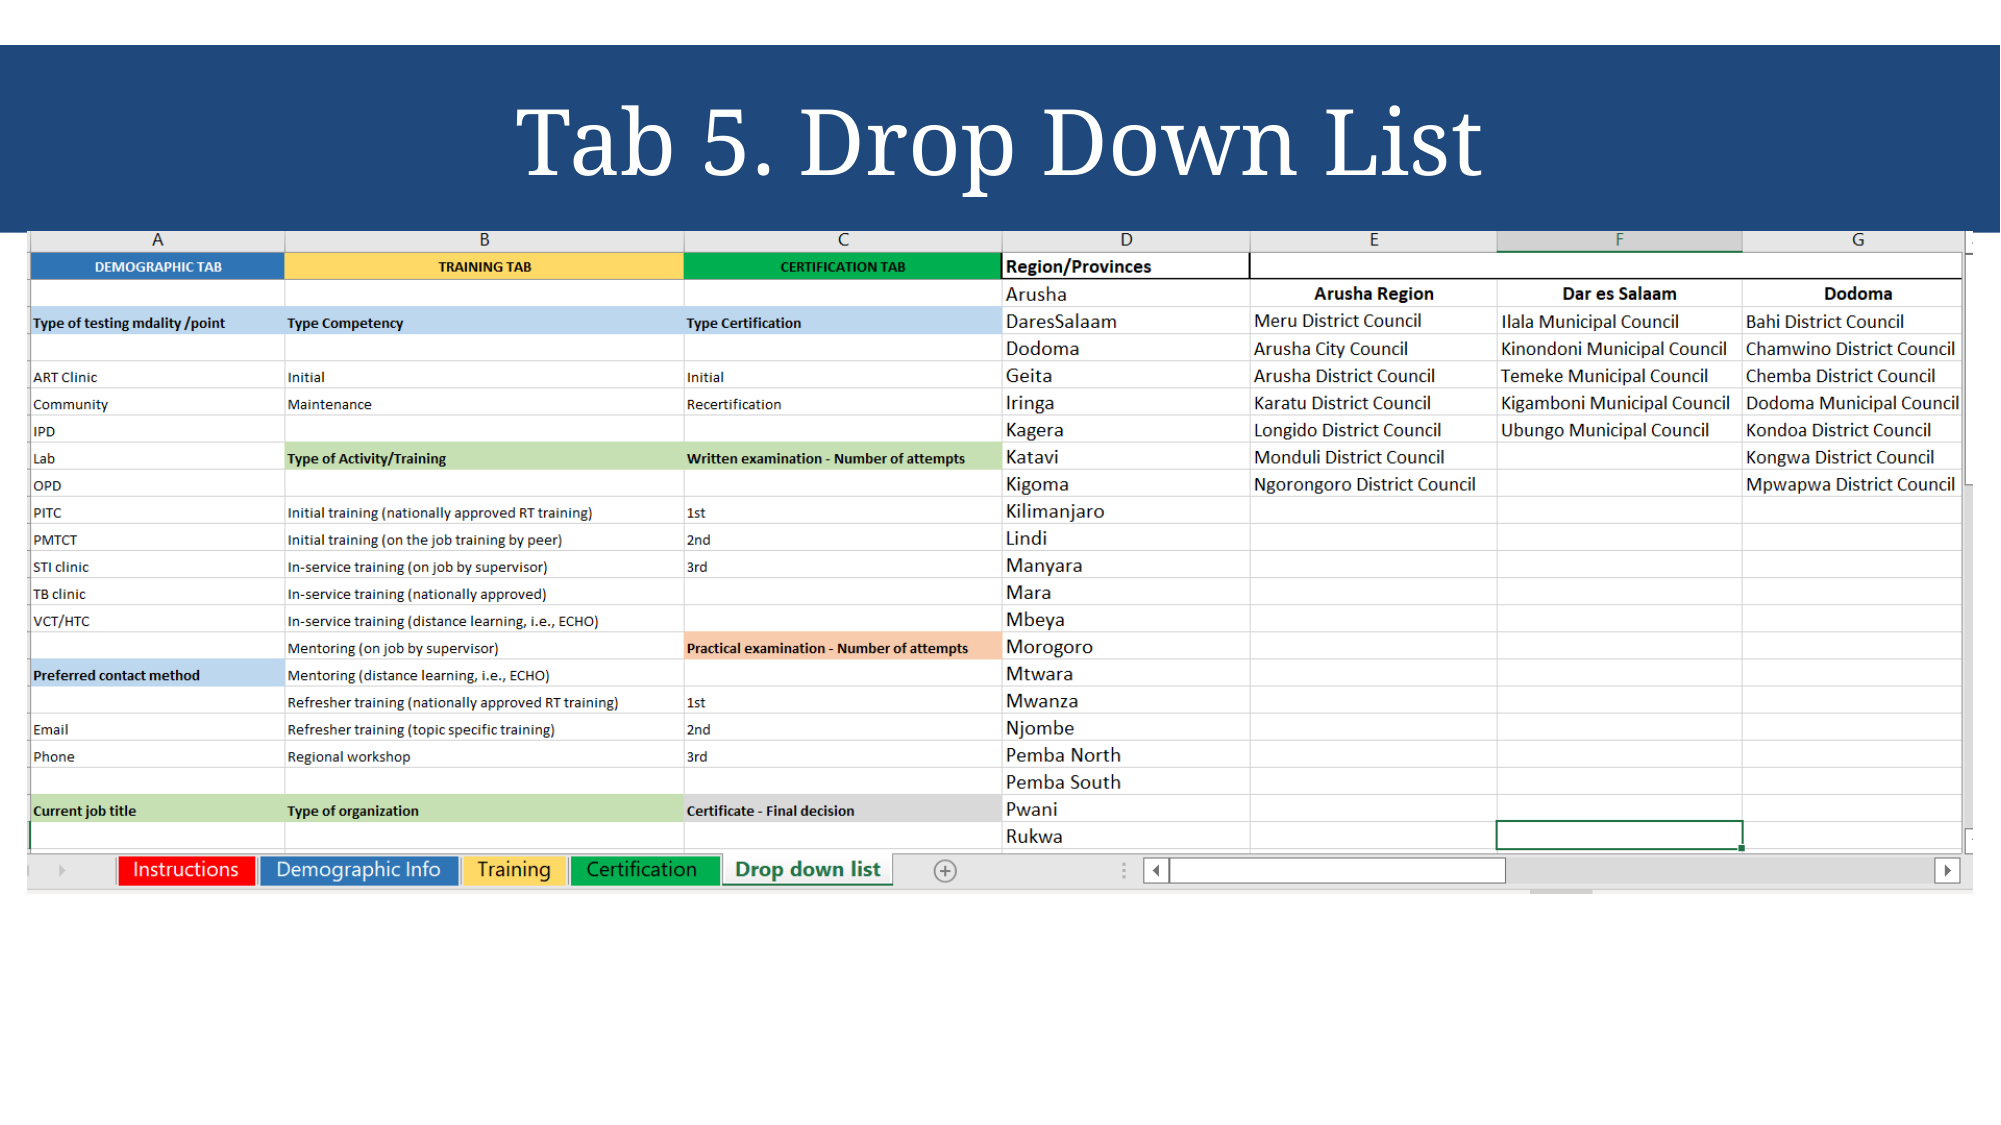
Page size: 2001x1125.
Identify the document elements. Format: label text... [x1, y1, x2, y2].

title Tab 5. Drop Down List [0, 45, 2000, 233]
picture [27, 230, 1973, 895]
